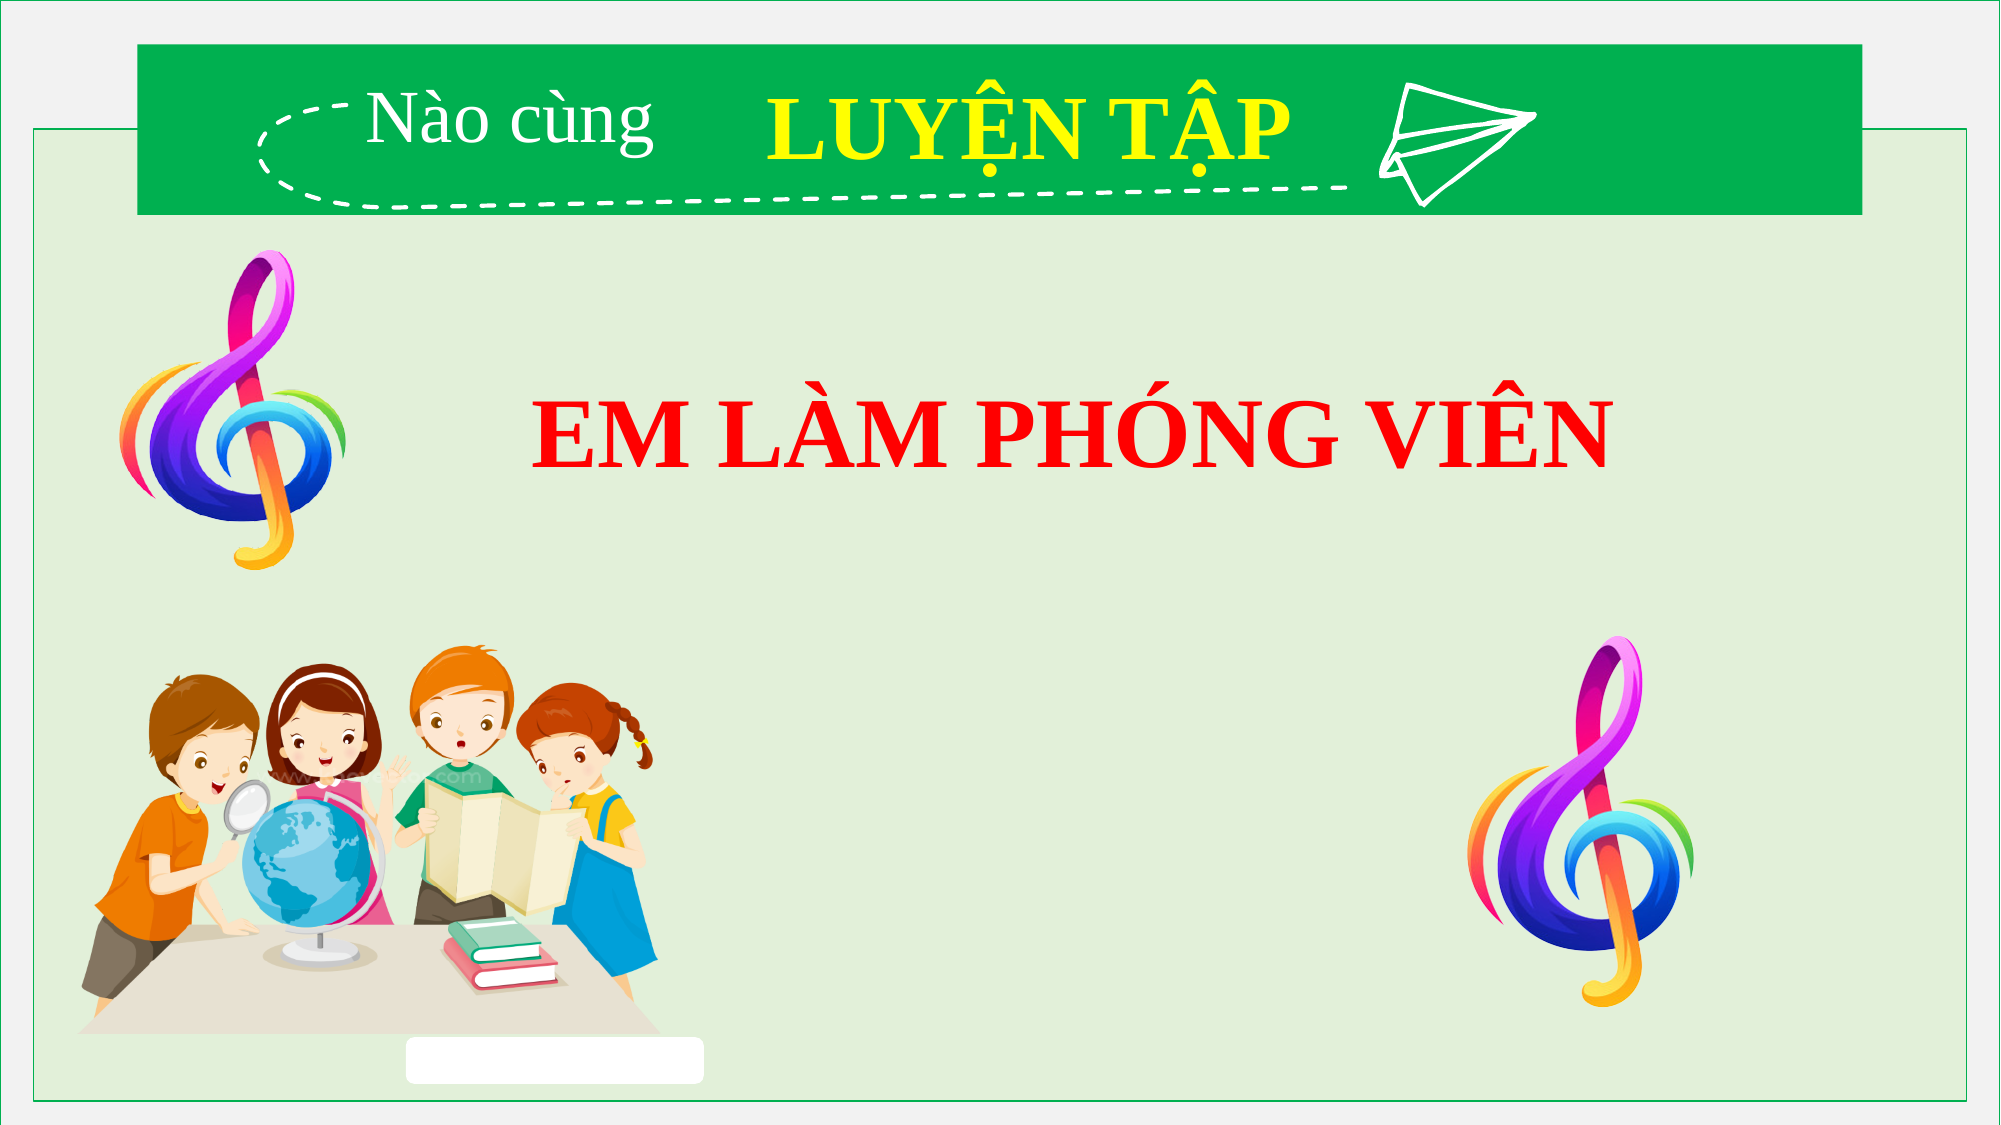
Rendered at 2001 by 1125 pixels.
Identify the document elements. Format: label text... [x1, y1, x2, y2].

title LUYỆN TẬP [137, 44, 1863, 215]
picture [1323, 587, 1833, 1075]
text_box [258, 60, 1537, 208]
picture [0, 207, 661, 1034]
text_box [405, 1037, 704, 1084]
text_box Em làm phóng viên [485, 367, 1953, 495]
text_box [0, 0, 2000, 1125]
